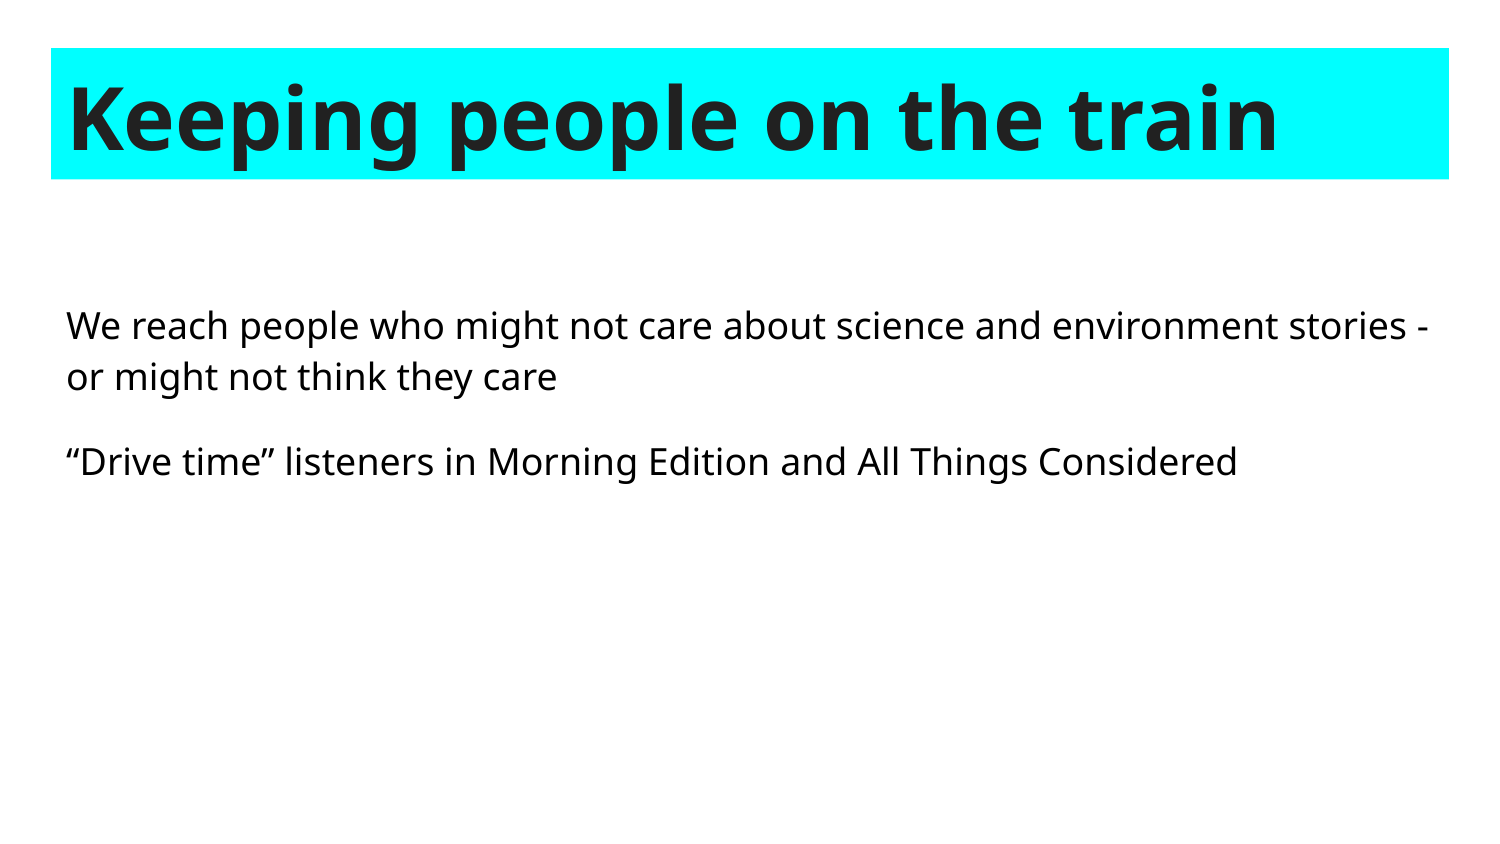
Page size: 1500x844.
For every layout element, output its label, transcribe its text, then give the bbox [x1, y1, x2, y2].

list We reach people who might not care about science and environment stories - or might not think they care “Drive time” listeners in Morning Edition and All Things Considered [51, 201, 1449, 750]
title Keeping people on the train [51, 48, 1449, 180]
